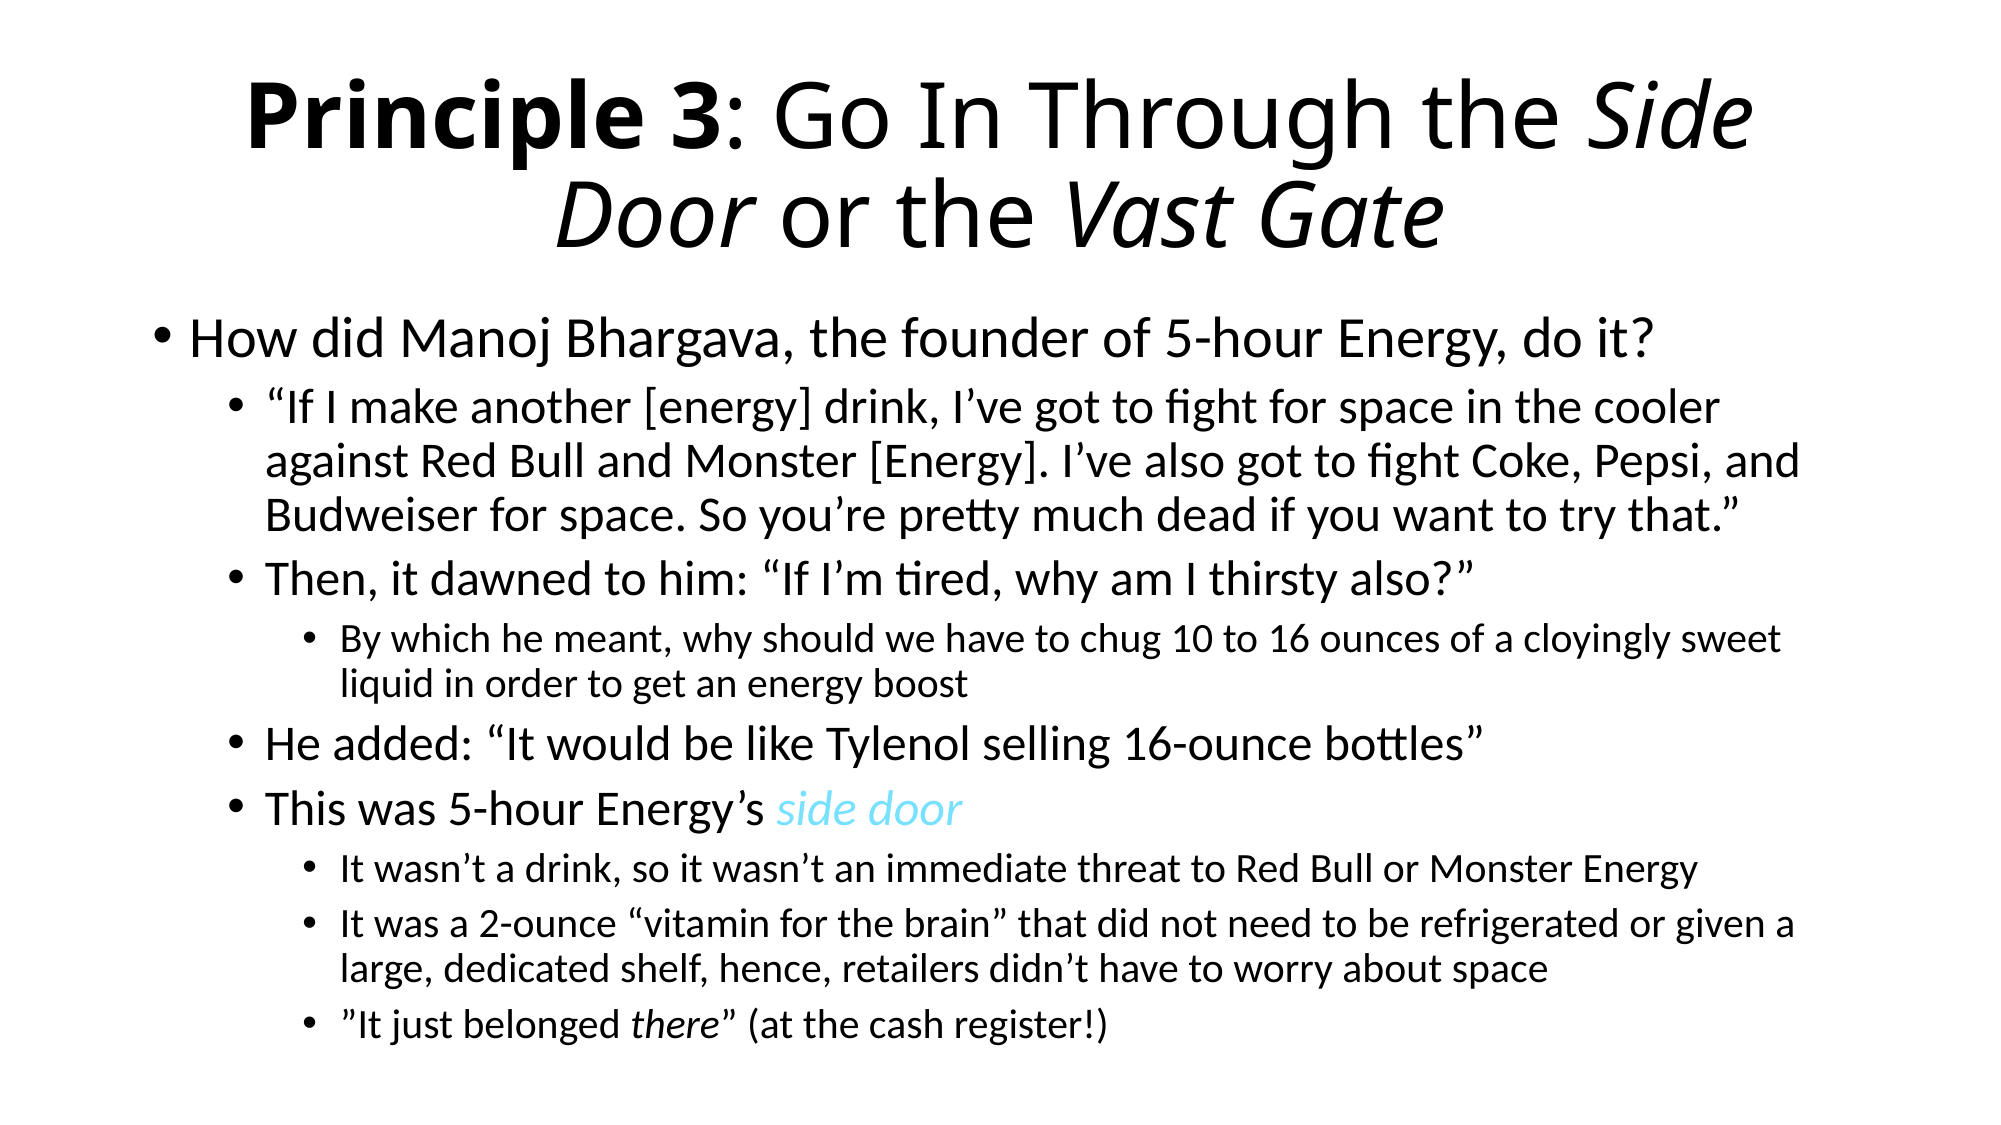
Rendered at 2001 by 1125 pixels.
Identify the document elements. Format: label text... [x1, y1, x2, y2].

list How did Manoj Bhargava, the founder of 5-hour Energy, do it? “If I make another [energy] drink, I’ve got to fight for space in the cooler against Red Bull and Monster [Energy]. I’ve also got to fight Coke, Pepsi, and Budweiser for space. So you’re pretty much dead if you want to try that.” Then, it dawned to him: “If I’m tired, why am I thirsty also?” By which he meant, why should we have to chug 10 to 16 ounces of a cloyingly sweet liquid in order to get an energy boost He added: “It would be like Tylenol selling 16-ounce bottles” This was 5-hour Energy’s side door It wasn’t a drink, so it wasn’t an immediate threat to Red Bull or Monster Energy It was a 2-ounce “vitamin for the brain” that did not need to be refrigerated or given a large, dedicated shelf, hence, retailers didn’t have to worry about space ”It just belonged there” (at the cash register!) [137, 299, 1863, 1125]
title Principle 3: Go In Through the Side Door or the Vast Gate [137, 59, 1863, 278]
